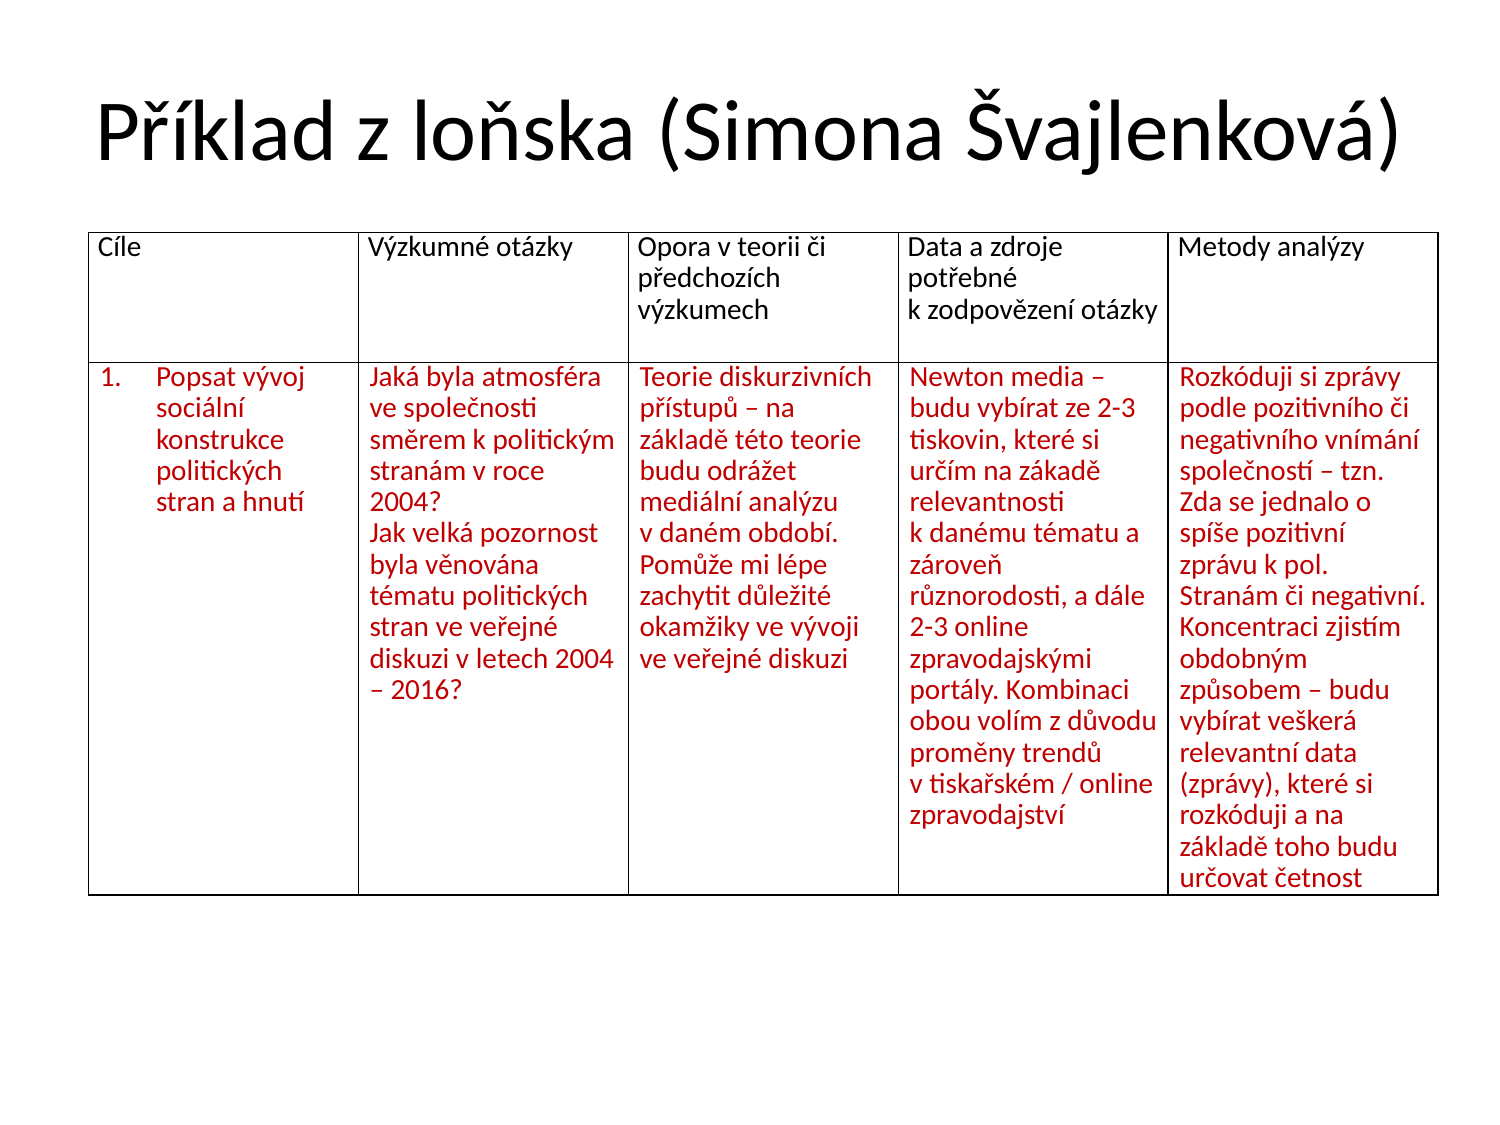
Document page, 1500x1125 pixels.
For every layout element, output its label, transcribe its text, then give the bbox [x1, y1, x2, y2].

table_cell Newton media – budu vybírat ze 2-3 tiskovin, které si určím na zákadě relevantnosti k danému tématu a zároveň různorodosti, a dále 2-3 online zpravodajskými portály. Kombinaci obou volím z důvodu proměny trendů v tiskařském / online zpravodajství [899, 363, 1167, 894]
table_cell Jaká byla atmosféra ve společnosti směrem k politickým stranám v roce 2004? Jak velká pozornost byla věnována tématu politických stran ve veřejné diskuzi v letech 2004 – 2016? [359, 363, 628, 894]
table_header Metody analýzy [1169, 233, 1437, 362]
table_header Výzkumné otázky [359, 233, 628, 362]
table_cell Rozkóduji si zprávy podle pozitivního či negativního vnímání společností – tzn. Zda se jednalo o spíše pozitivní zprávu k pol. Stranám či negativní. Koncentraci zjistím obdobným způsobem – budu vybírat veškerá relevantní data (zprávy), které si rozkóduji a na základě toho budu určovat četnost [1169, 363, 1437, 894]
table_cell Teorie diskurzivních přístupů – na základě této teorie budu odrážet mediální analýzu v daném období. Pomůže mi lépe zachytit důležité okamžiky ve vývoji ve veřejné diskuzi [629, 363, 898, 894]
table_header Opora v teorii či předchozích výzkumech [629, 233, 898, 362]
table_cell Popsat vývoj sociální konstrukce politických stran a hnutí [89, 363, 358, 894]
table_header Cíle [89, 233, 358, 362]
table_header Data a zdroje potřebné k zodpovězení otázky [899, 233, 1167, 362]
title Příklad z loňska (Simona Švajlenková) [75, 45, 1425, 233]
